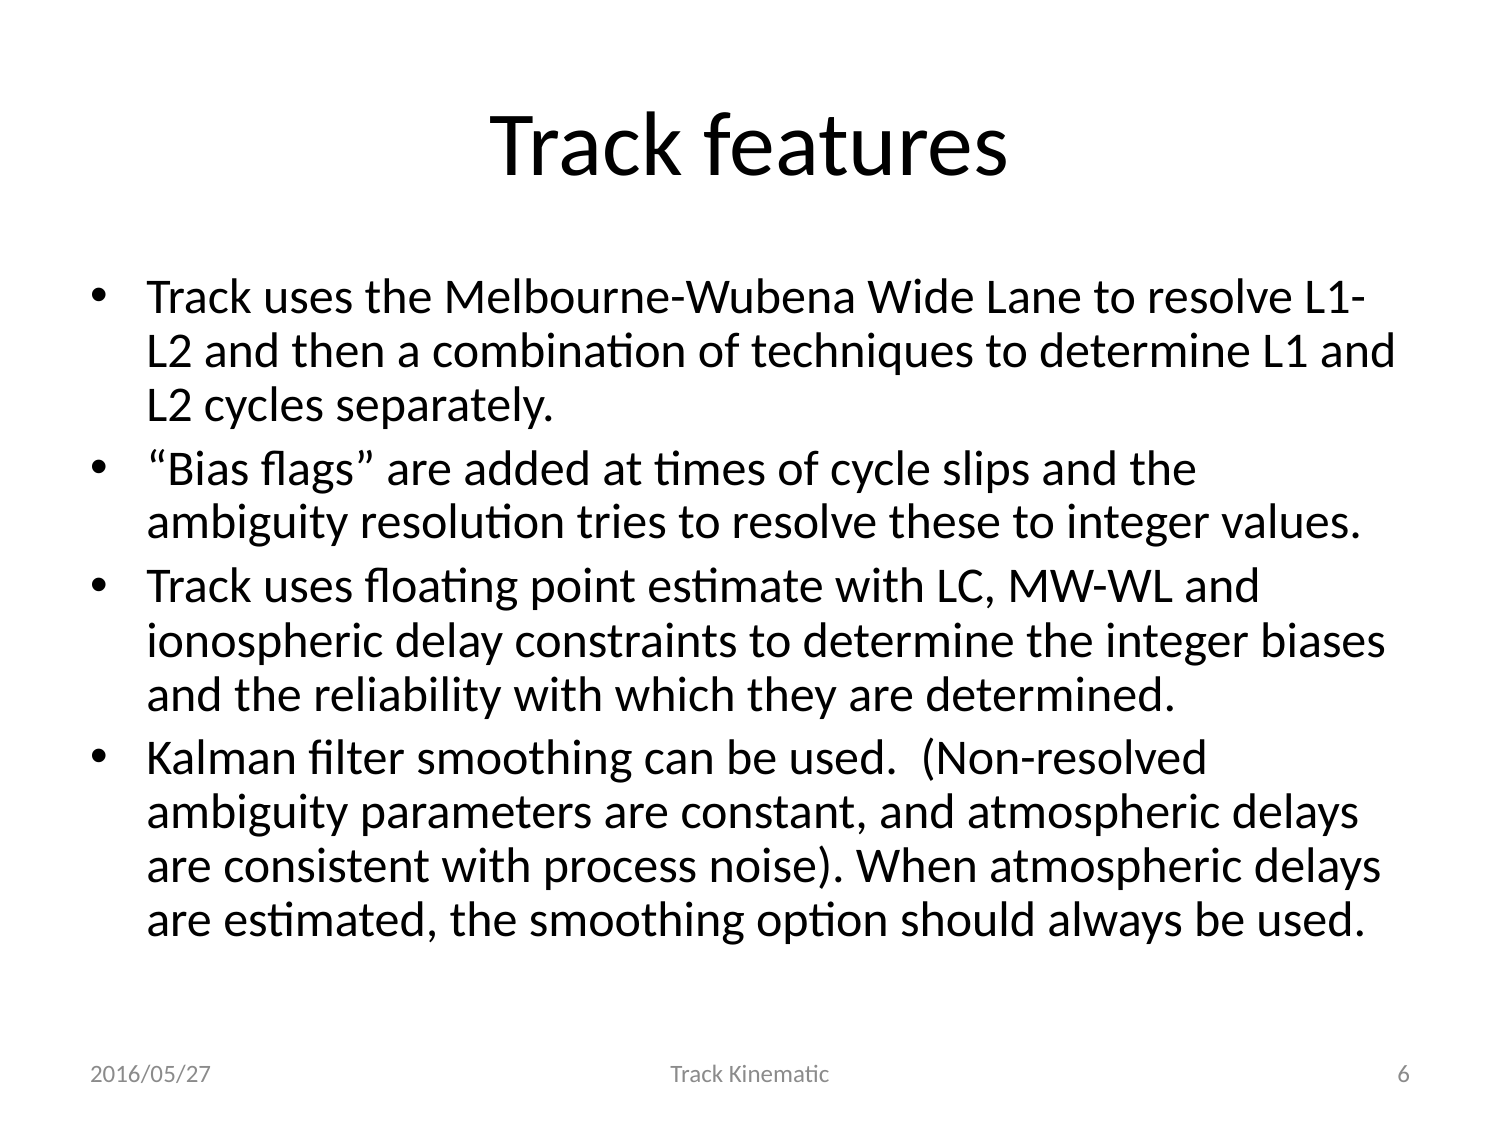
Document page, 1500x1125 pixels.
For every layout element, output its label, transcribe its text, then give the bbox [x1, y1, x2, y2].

title Track features [75, 45, 1425, 233]
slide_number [75, 1042, 425, 1103]
footer Track Kinematic [512, 1042, 988, 1103]
slide_number 6 [1074, 1042, 1425, 1103]
list Track uses the Melbourne-Wubena Wide Lane to resolve L1-L2 and then a combination of techniques to determine L1 and L2 cycles separately. “Bias flags” are added at times of cycle slips and the ambiguity resolution tries to resolve these to integer values. Track uses floating point estimate with LC, MW-WL and ionospheric delay constraints to determine the integer biases and the reliability with which they are determined. Kalman filter smoothing can be used. (Non-resolved ambiguity parameters are constant, and atmospheric delays are consistent with process noise). When atmospheric delays are estimated, the smoothing option should always be used. [75, 262, 1425, 1005]
